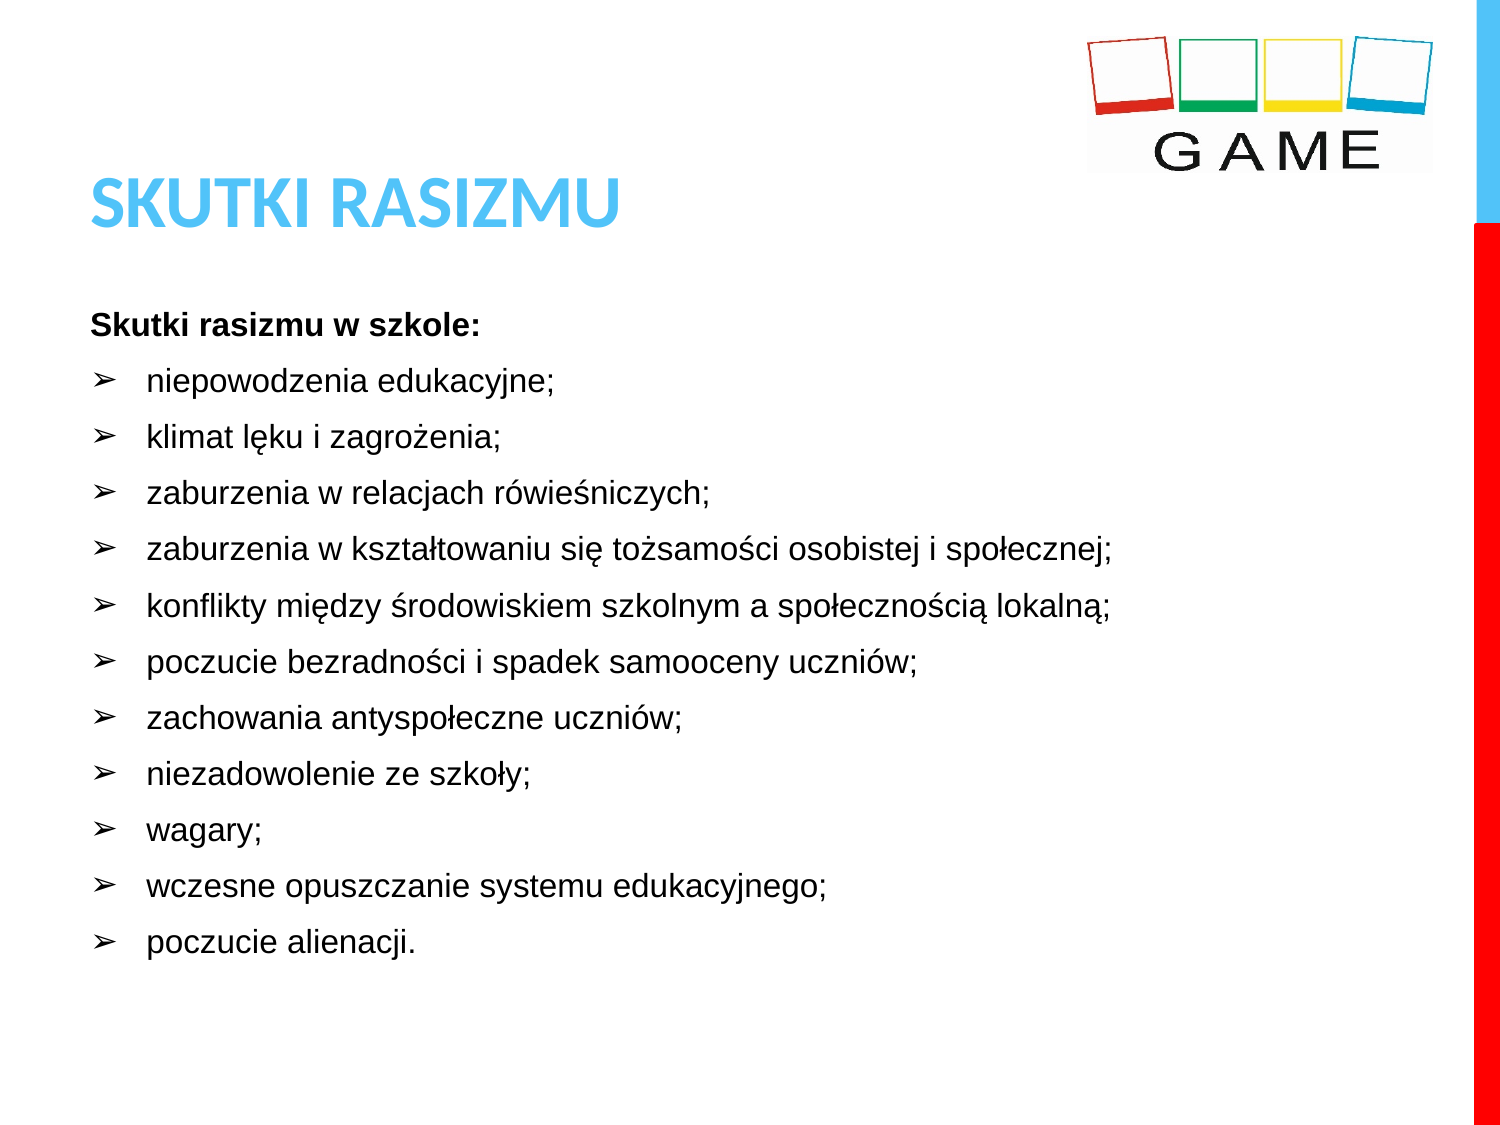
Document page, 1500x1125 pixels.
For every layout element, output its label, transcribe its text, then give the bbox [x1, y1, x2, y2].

list Skutki rasizmu w szkole: niepowodzenia edukacyjne; klimat lęku i zagrożenia; zaburzenia w relacjach rówieśniczych; zaburzenia w kształtowaniu się tożsamości osobistej i społecznej; konflikty między środowiskiem szkolnym a społecznością lokalną; poczucie bezradności i spadek samooceny uczniów; zachowania antyspołeczne uczniów; niezadowolenie ze szkoły; wagary; wczesne opuszczanie systemu edukacyjnego; poczucie alienacji. [75, 287, 1325, 1005]
title SKUTKI RASIZMU [75, 25, 1025, 250]
picture [1087, 36, 1433, 173]
